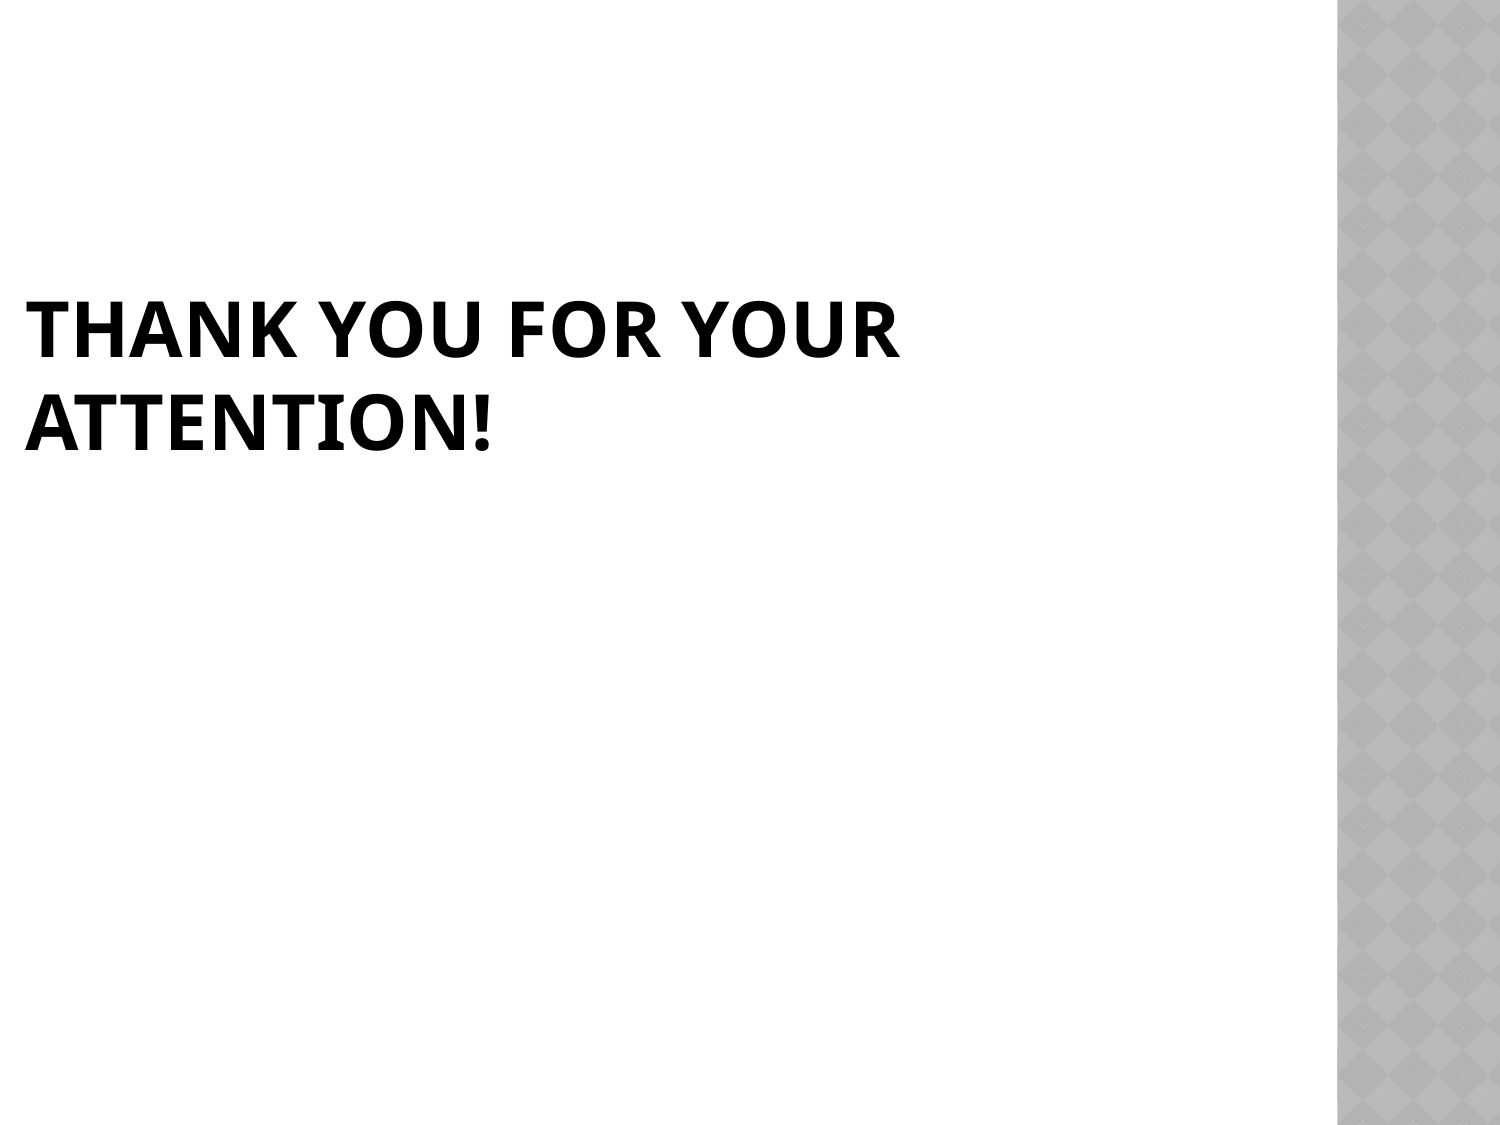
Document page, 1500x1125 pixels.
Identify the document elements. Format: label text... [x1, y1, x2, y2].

title Thank you for your attention! [17, 278, 1368, 467]
